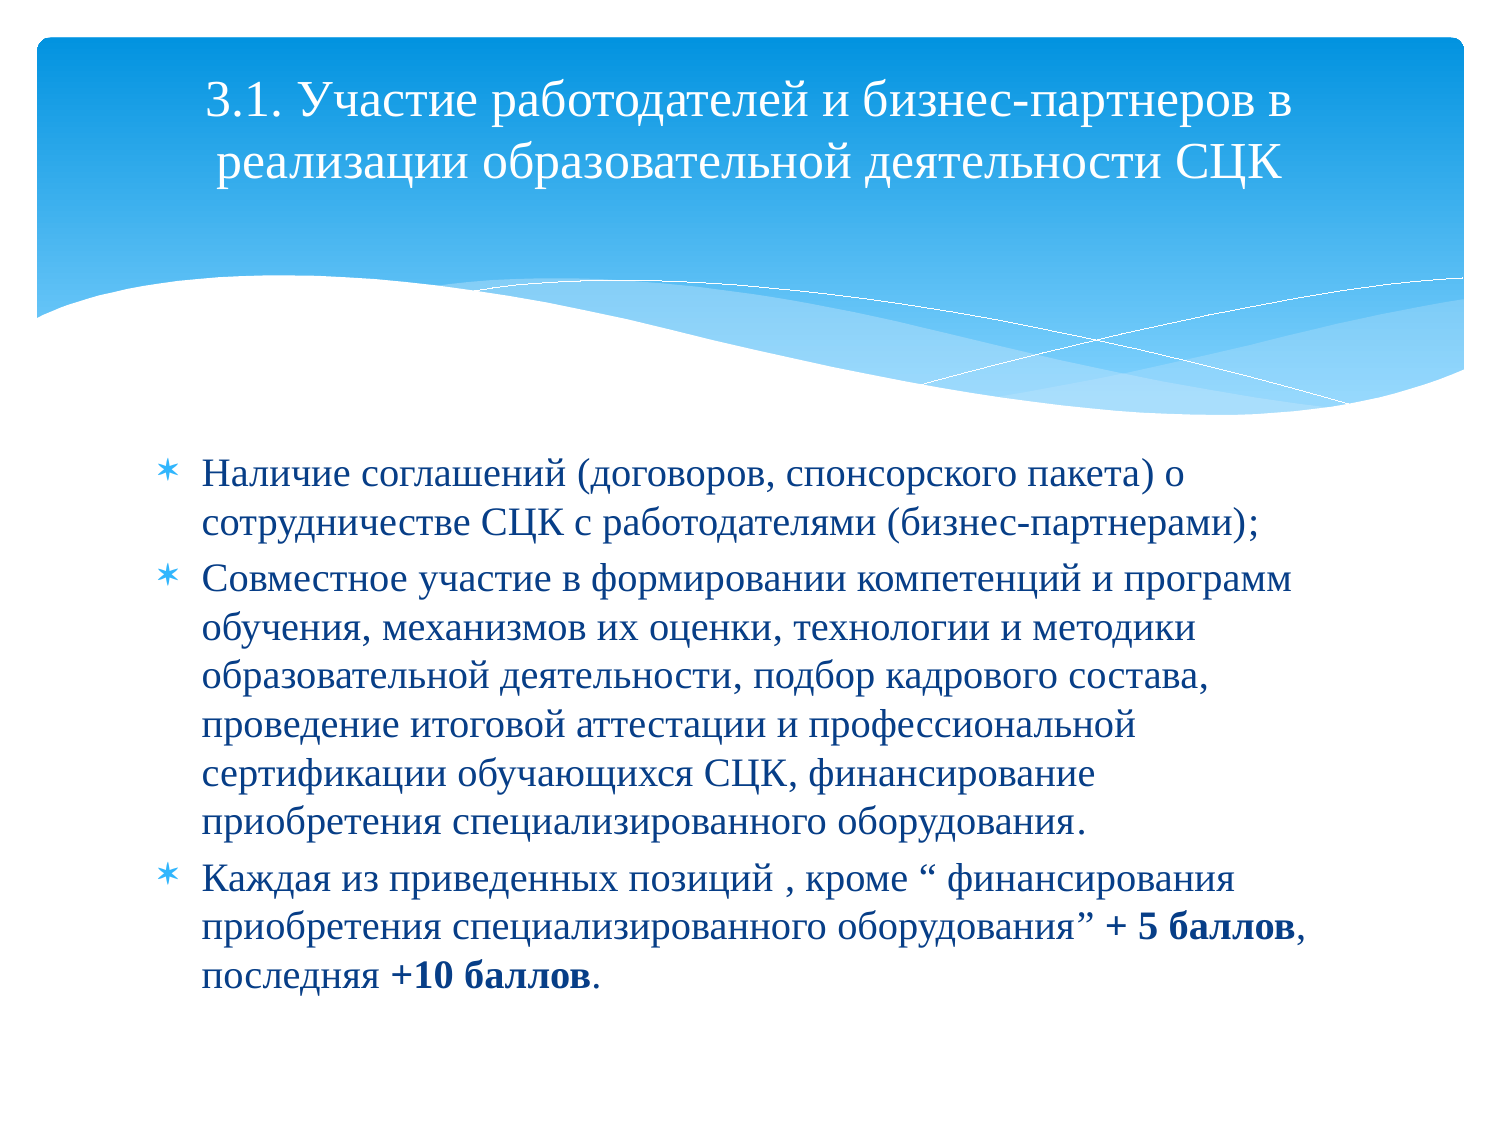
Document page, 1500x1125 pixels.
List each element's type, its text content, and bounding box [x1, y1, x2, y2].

title 3.1. Участие работодателей и бизнес-партнеров в реализации образовательной деятельности СЦК [75, 55, 1425, 261]
list Наличие соглашений (договоров, спонсорского пакета) о сотрудничестве СЦК с работодателями (бизнес-партнерами); Совместное участие в формировании компетенций и программ обучения, механизмов их оценки, технологии и методики образовательной деятельности, подбор кадрового состава, проведение итоговой аттестации и профессиональной сертификации обучающихся СЦК, финансирование приобретения специализированного оборудования. Каждая из приведенных позиций , кроме “ финансирования приобретения специализированного оборудования” + 5 баллов, последняя +10 баллов. [143, 438, 1359, 1005]
